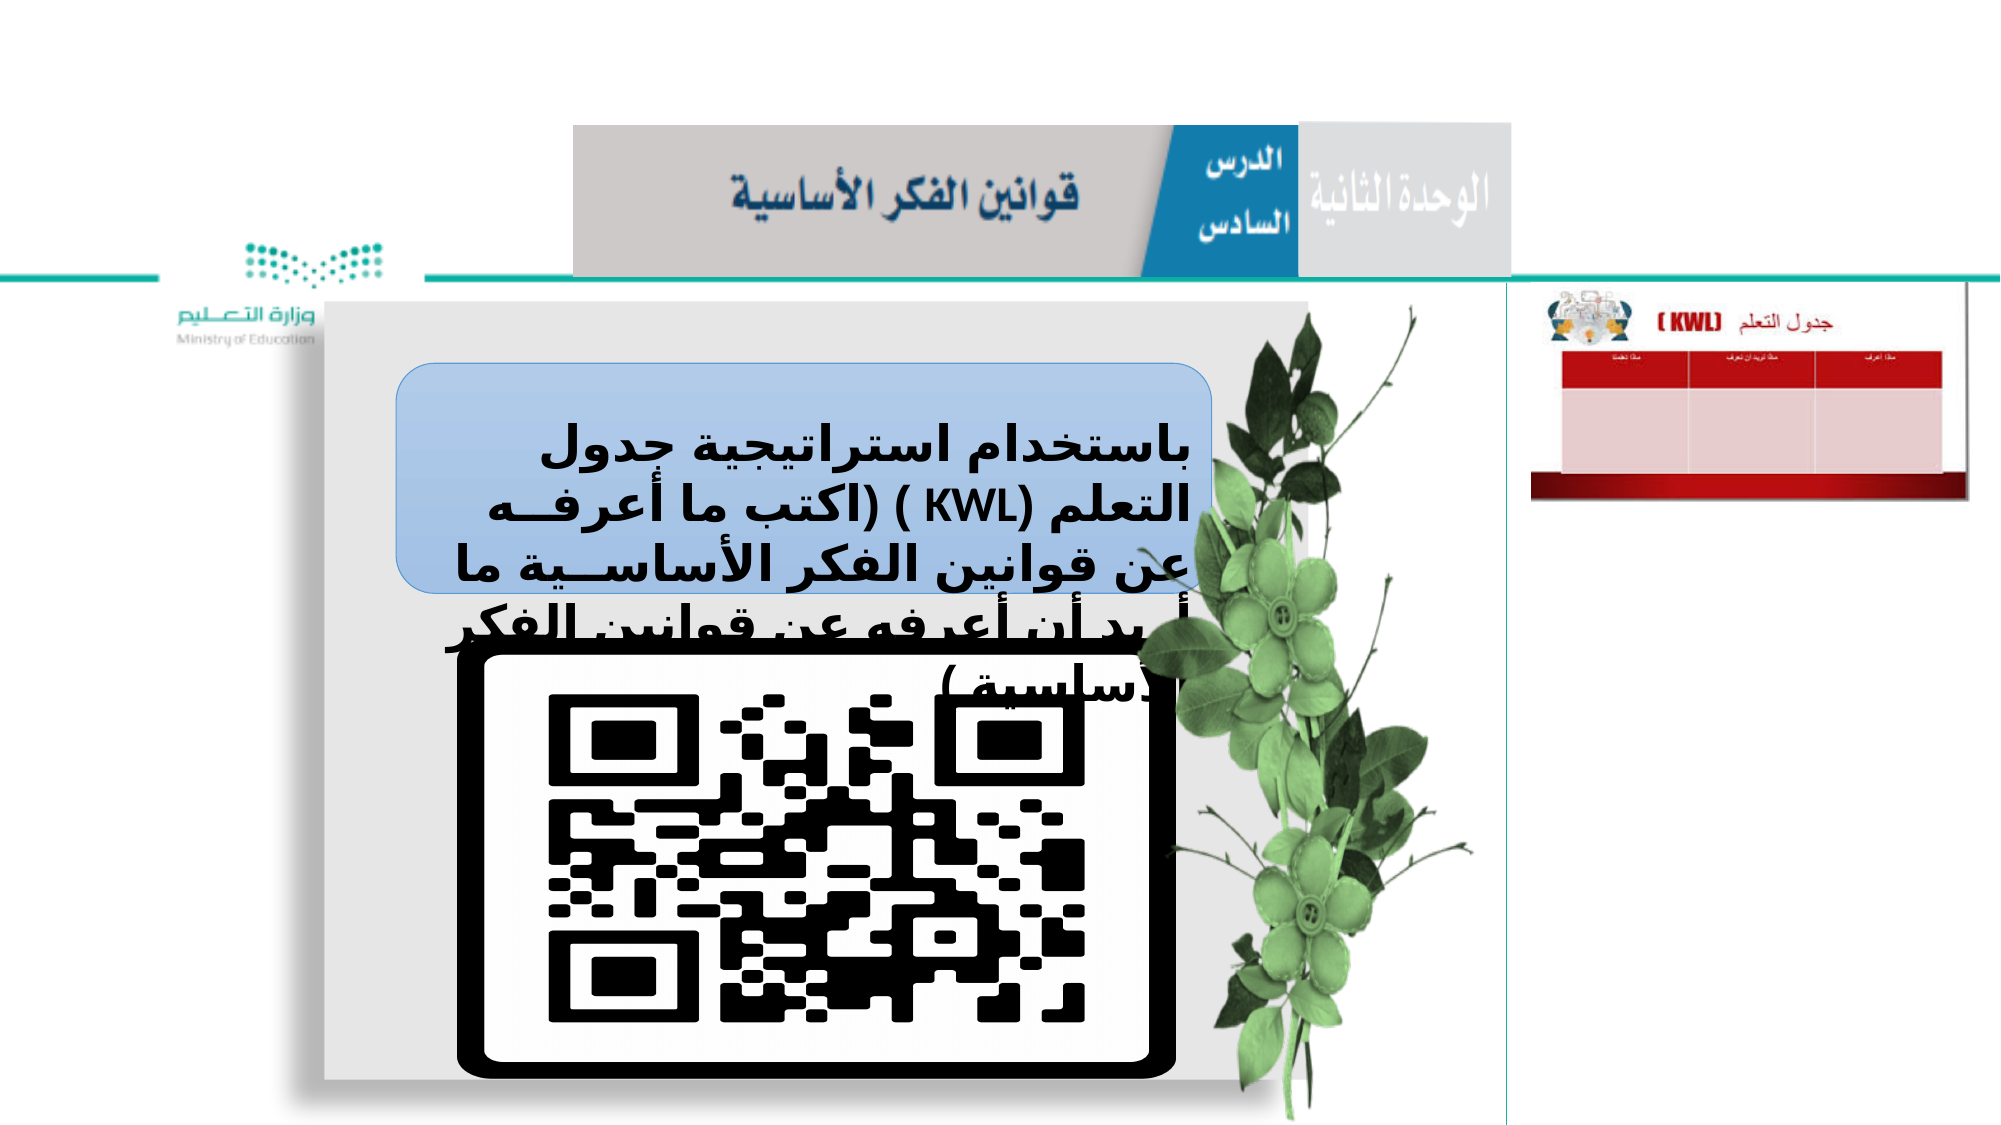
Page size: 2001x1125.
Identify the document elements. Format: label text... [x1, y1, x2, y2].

text_box [323, 300, 1310, 1081]
text_box باستخدام استراتيجية جدول التعلم (KWL ) (اكتب ما أعرفــه عن قوانين الفكر الأساســية ما أريد أن أعرفه عن قوانين الفكر الأساسية ) [396, 403, 1127, 719]
picture [0, 0, 2001, 1125]
text_box [395, 362, 1121, 561]
